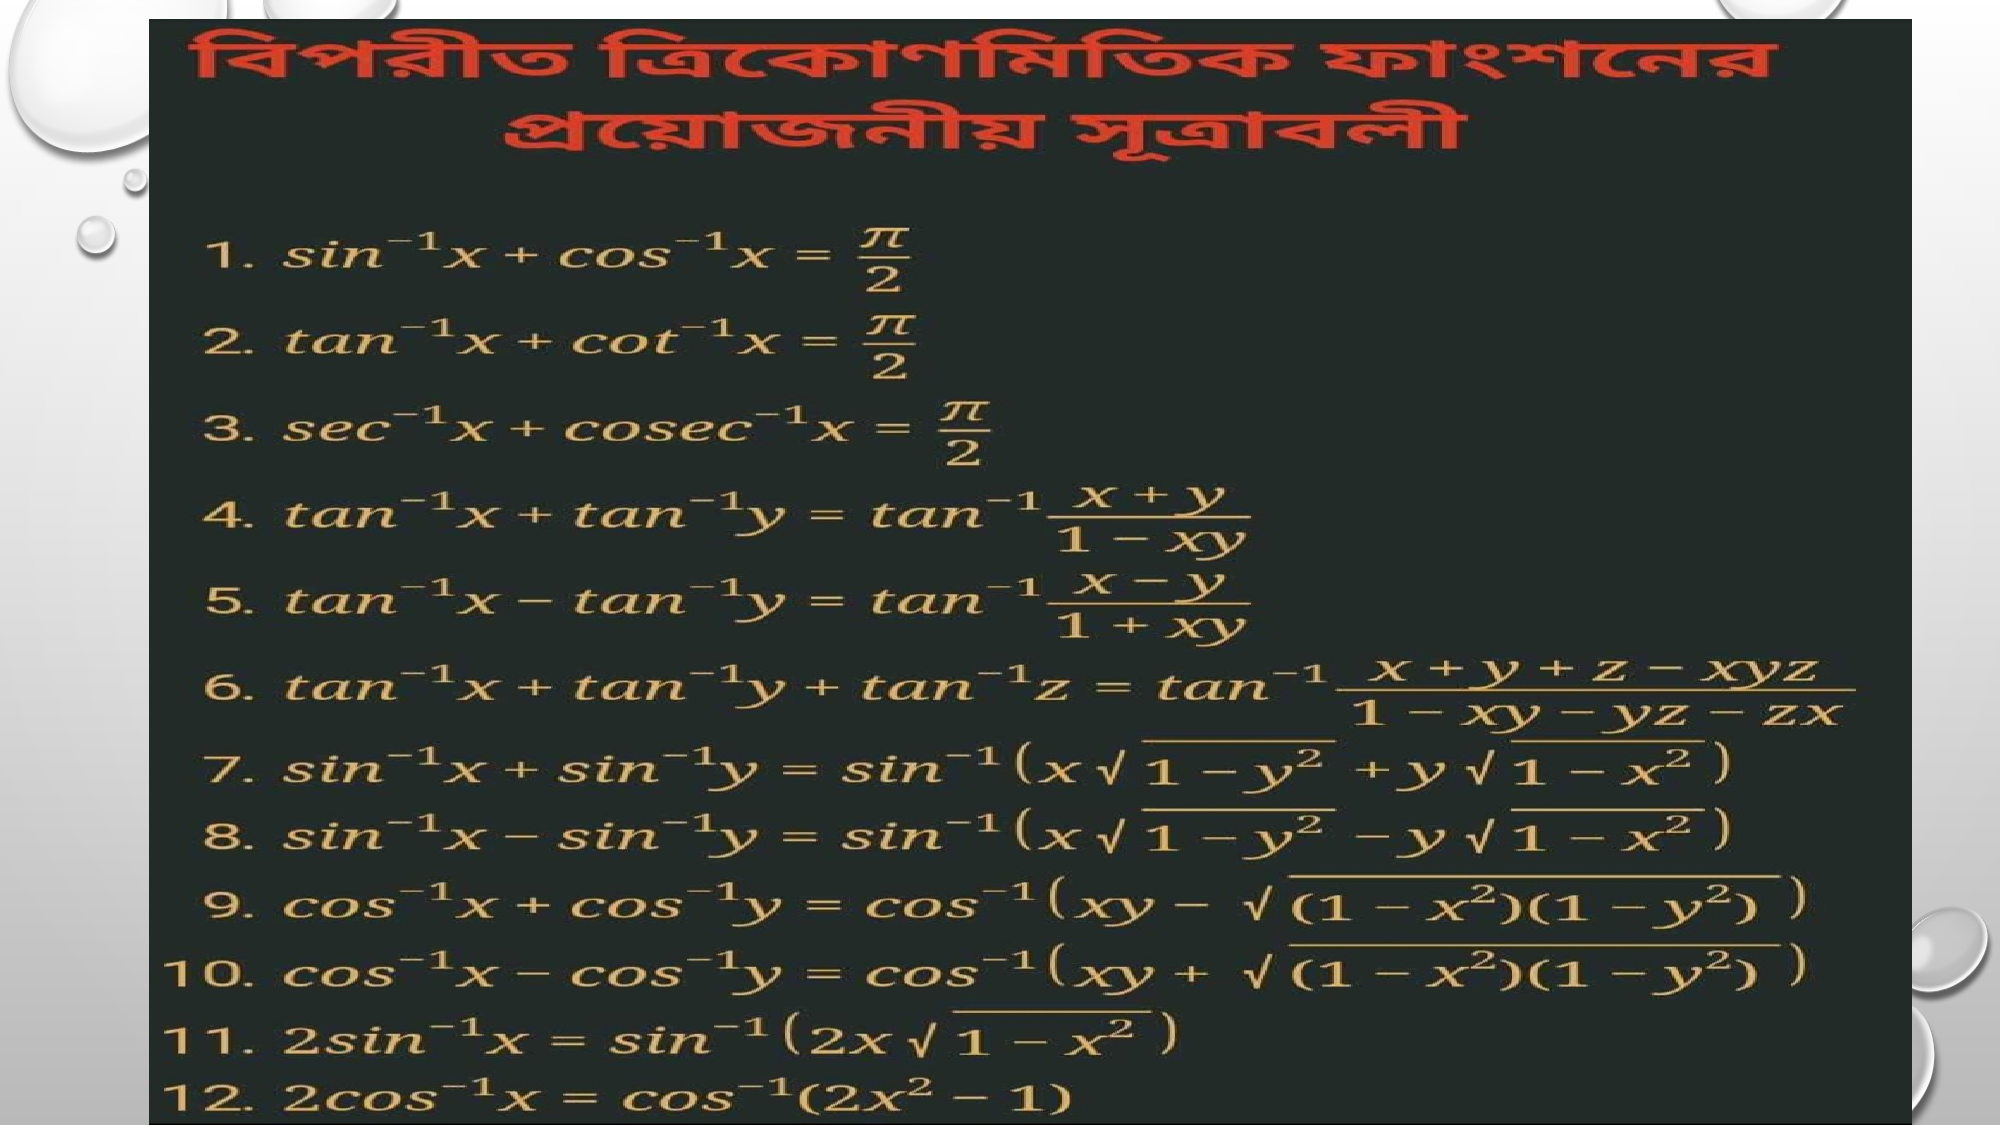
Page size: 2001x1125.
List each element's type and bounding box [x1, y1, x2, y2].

picture [0, 0, 2000, 1125]
list [149, 19, 1912, 1125]
